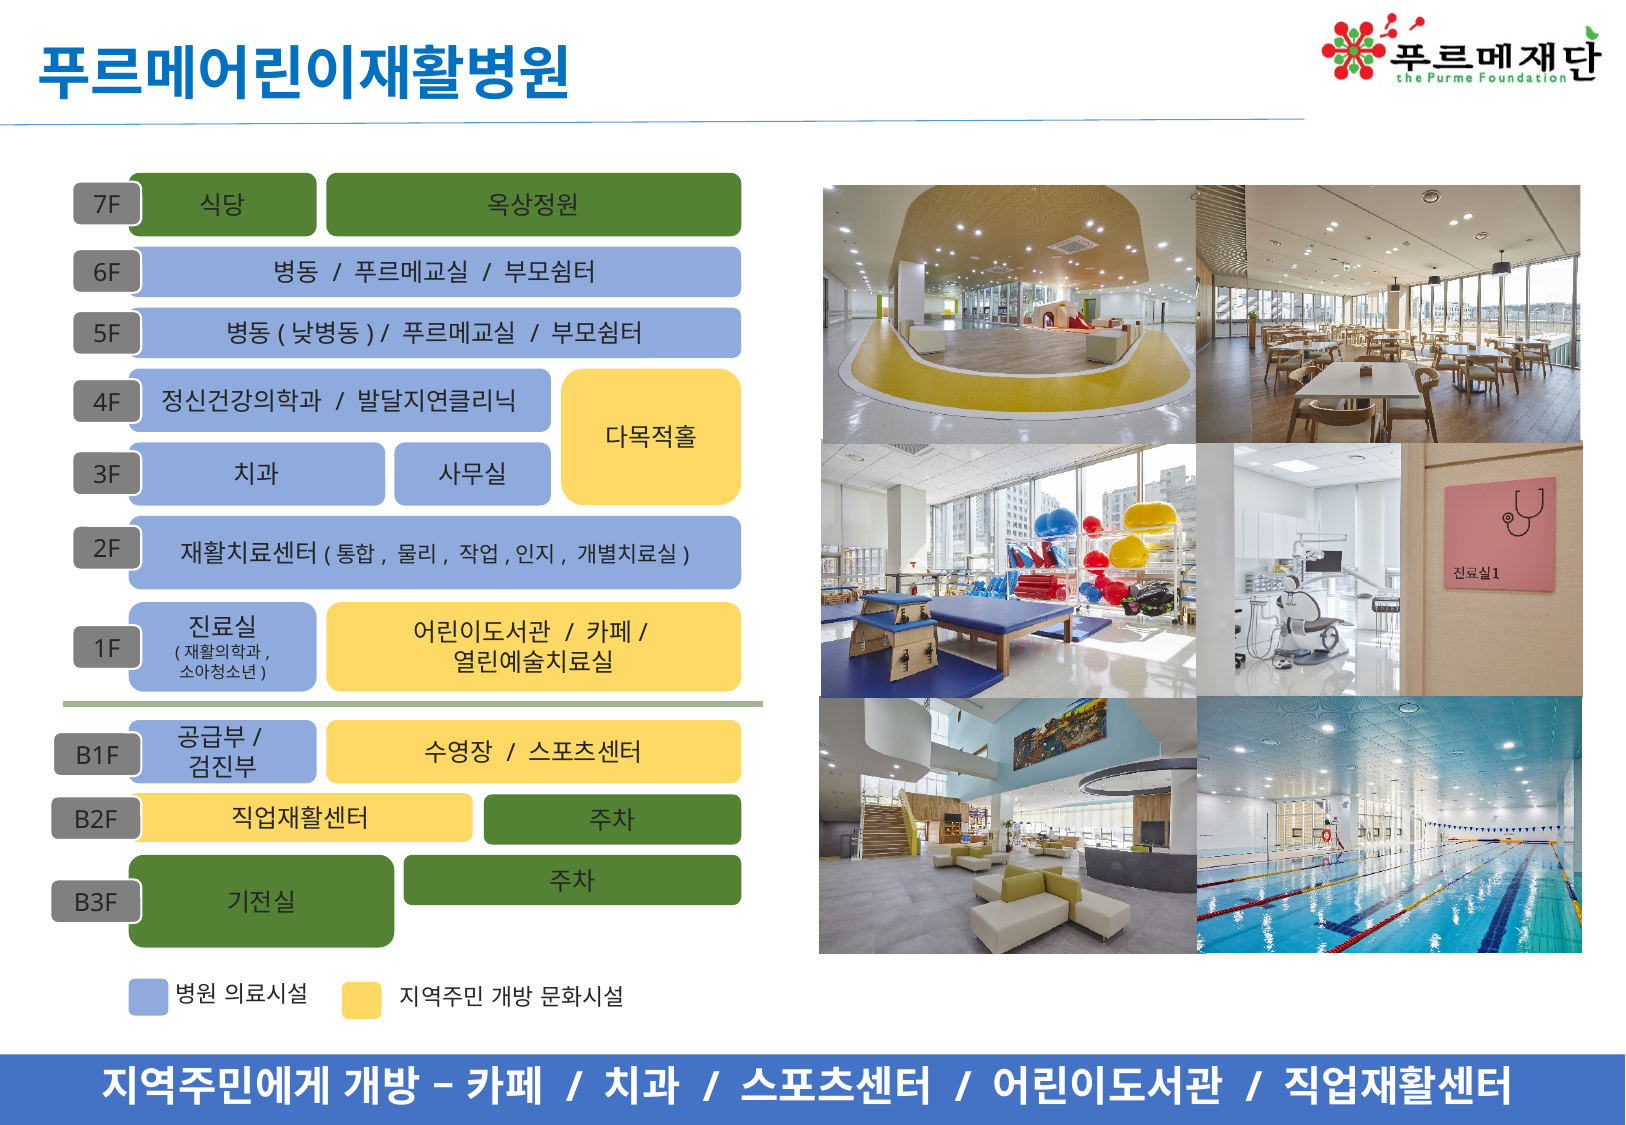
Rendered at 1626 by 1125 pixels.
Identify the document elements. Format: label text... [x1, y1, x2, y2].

text_box [341, 980, 383, 1020]
text_box 푸르메어린이재활병원 [22, 28, 1267, 114]
picture [1304, 0, 1625, 107]
text_box 지역주민에게 개방 – 카페 / 치과 / 스포츠센터 / 어린이도서관 / 직업재활센터 [72, 1052, 1544, 1118]
text_box [127, 977, 167, 1017]
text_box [50, 172, 764, 948]
picture [819, 185, 1583, 954]
text_box [0, 1053, 1625, 1125]
text_box 병원 의료시설 [160, 972, 354, 1015]
text_box 지역주민 개방 문화시설 [385, 975, 804, 1018]
